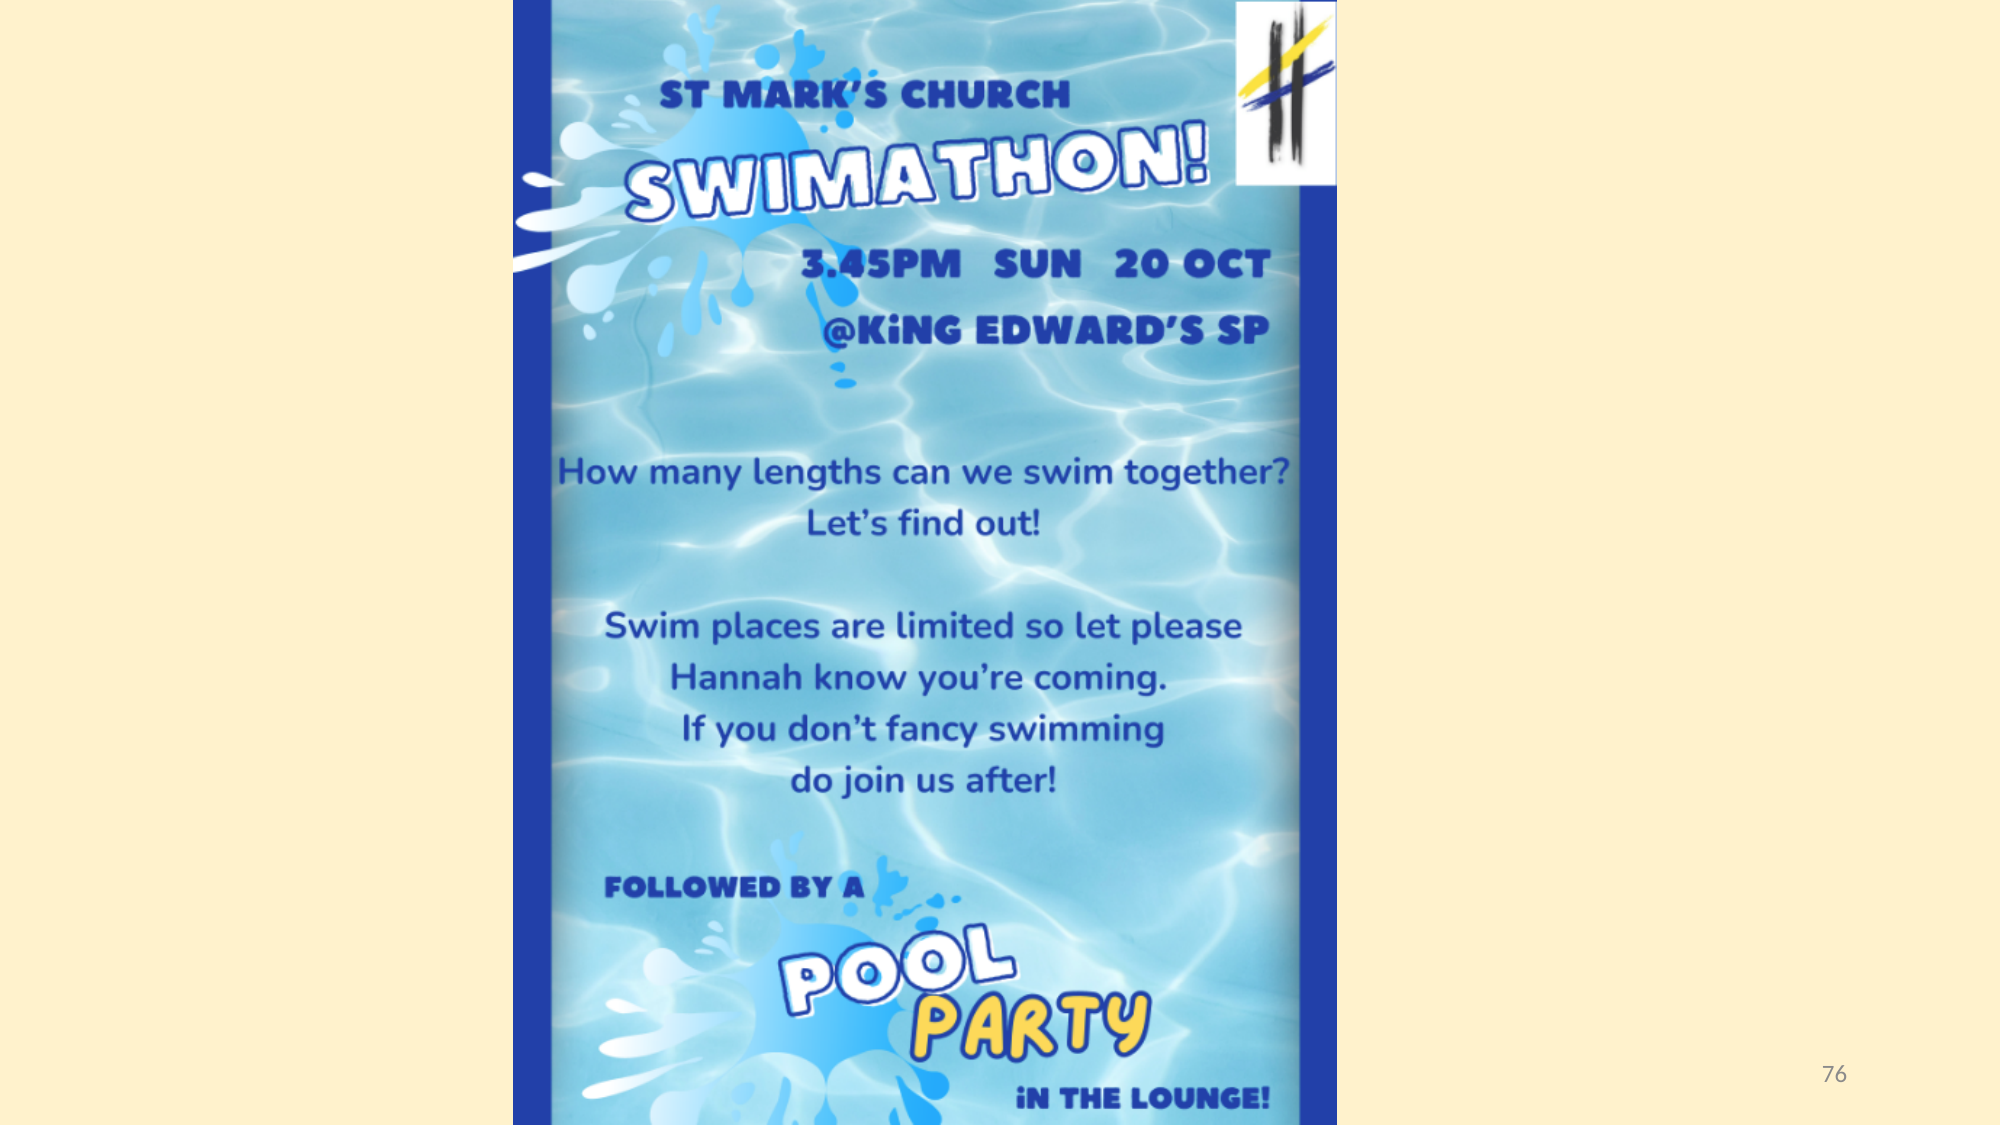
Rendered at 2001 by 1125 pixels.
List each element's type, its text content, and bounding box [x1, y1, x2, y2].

picture [513, 0, 1337, 1125]
slide_number 76 [1412, 1042, 1863, 1103]
